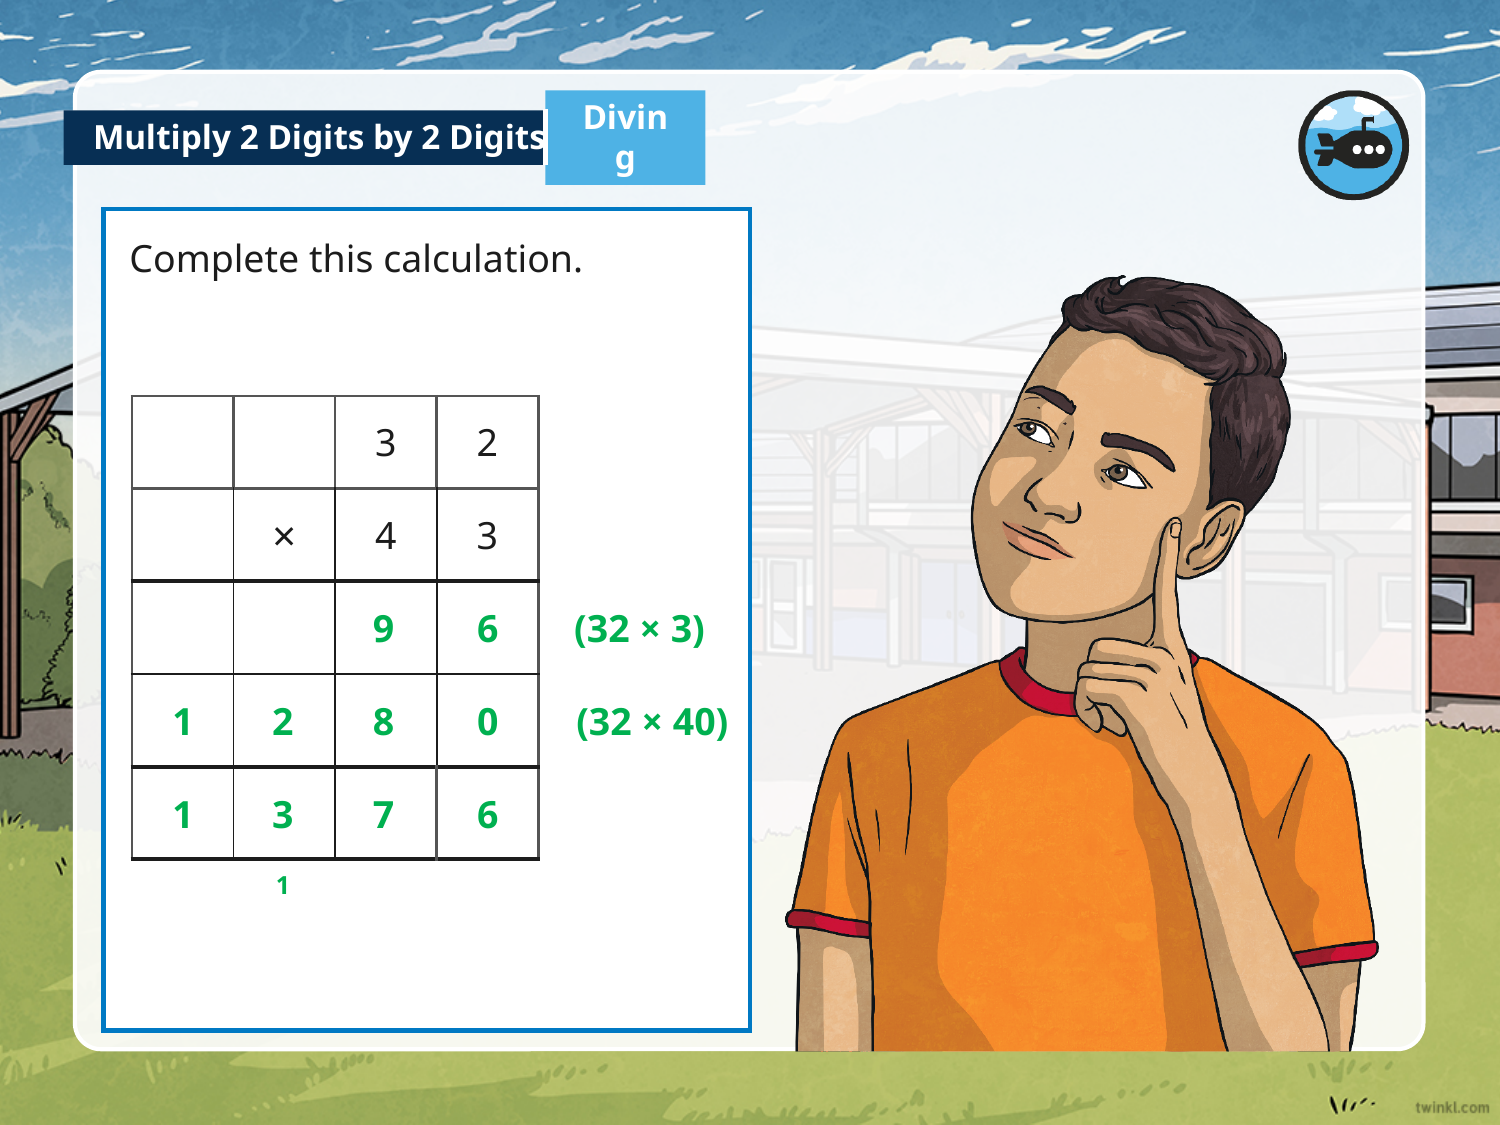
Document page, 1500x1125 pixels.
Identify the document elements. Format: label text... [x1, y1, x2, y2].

table_cell [234, 675, 334, 765]
table_header 2 [438, 397, 537, 487]
text_box 6 [462, 784, 514, 844]
text_box Multiply 2 Digits by 2 Digits [63, 110, 543, 165]
text_box 2 [257, 690, 309, 751]
text_box (32 × 40) [561, 690, 744, 751]
table_header [133, 397, 232, 487]
text_box 7 [358, 784, 410, 844]
table_cell [438, 675, 537, 765]
table_cell [133, 490, 233, 579]
table_header 3 [336, 397, 435, 487]
table_cell [234, 583, 334, 673]
table_cell [438, 583, 537, 673]
text_box 3 [257, 783, 309, 844]
table_cell [133, 583, 233, 673]
text_box 1 [157, 690, 209, 751]
text_box 1 [261, 861, 305, 907]
table_cell 4 [336, 490, 436, 579]
text_box [102, 208, 751, 1032]
table_header [235, 397, 334, 487]
text_box Diving [545, 90, 706, 185]
table_cell × [234, 490, 334, 579]
table_cell [336, 583, 436, 673]
text_box 1 [157, 784, 209, 844]
text_box 8 [358, 690, 410, 751]
table_cell [133, 769, 233, 857]
picture [0, 0, 1500, 1125]
table_cell [133, 675, 233, 765]
text_box Complete this calculation. [129, 234, 721, 280]
table_cell [336, 675, 436, 765]
text_box 9 [358, 597, 410, 658]
table_cell [438, 769, 537, 857]
table_cell 3 [438, 490, 537, 579]
text_box 0 [462, 690, 514, 751]
table_cell [336, 769, 435, 857]
text_box 6 [462, 597, 514, 658]
text_box (32 × 3) [559, 597, 721, 657]
table_cell [234, 769, 334, 857]
